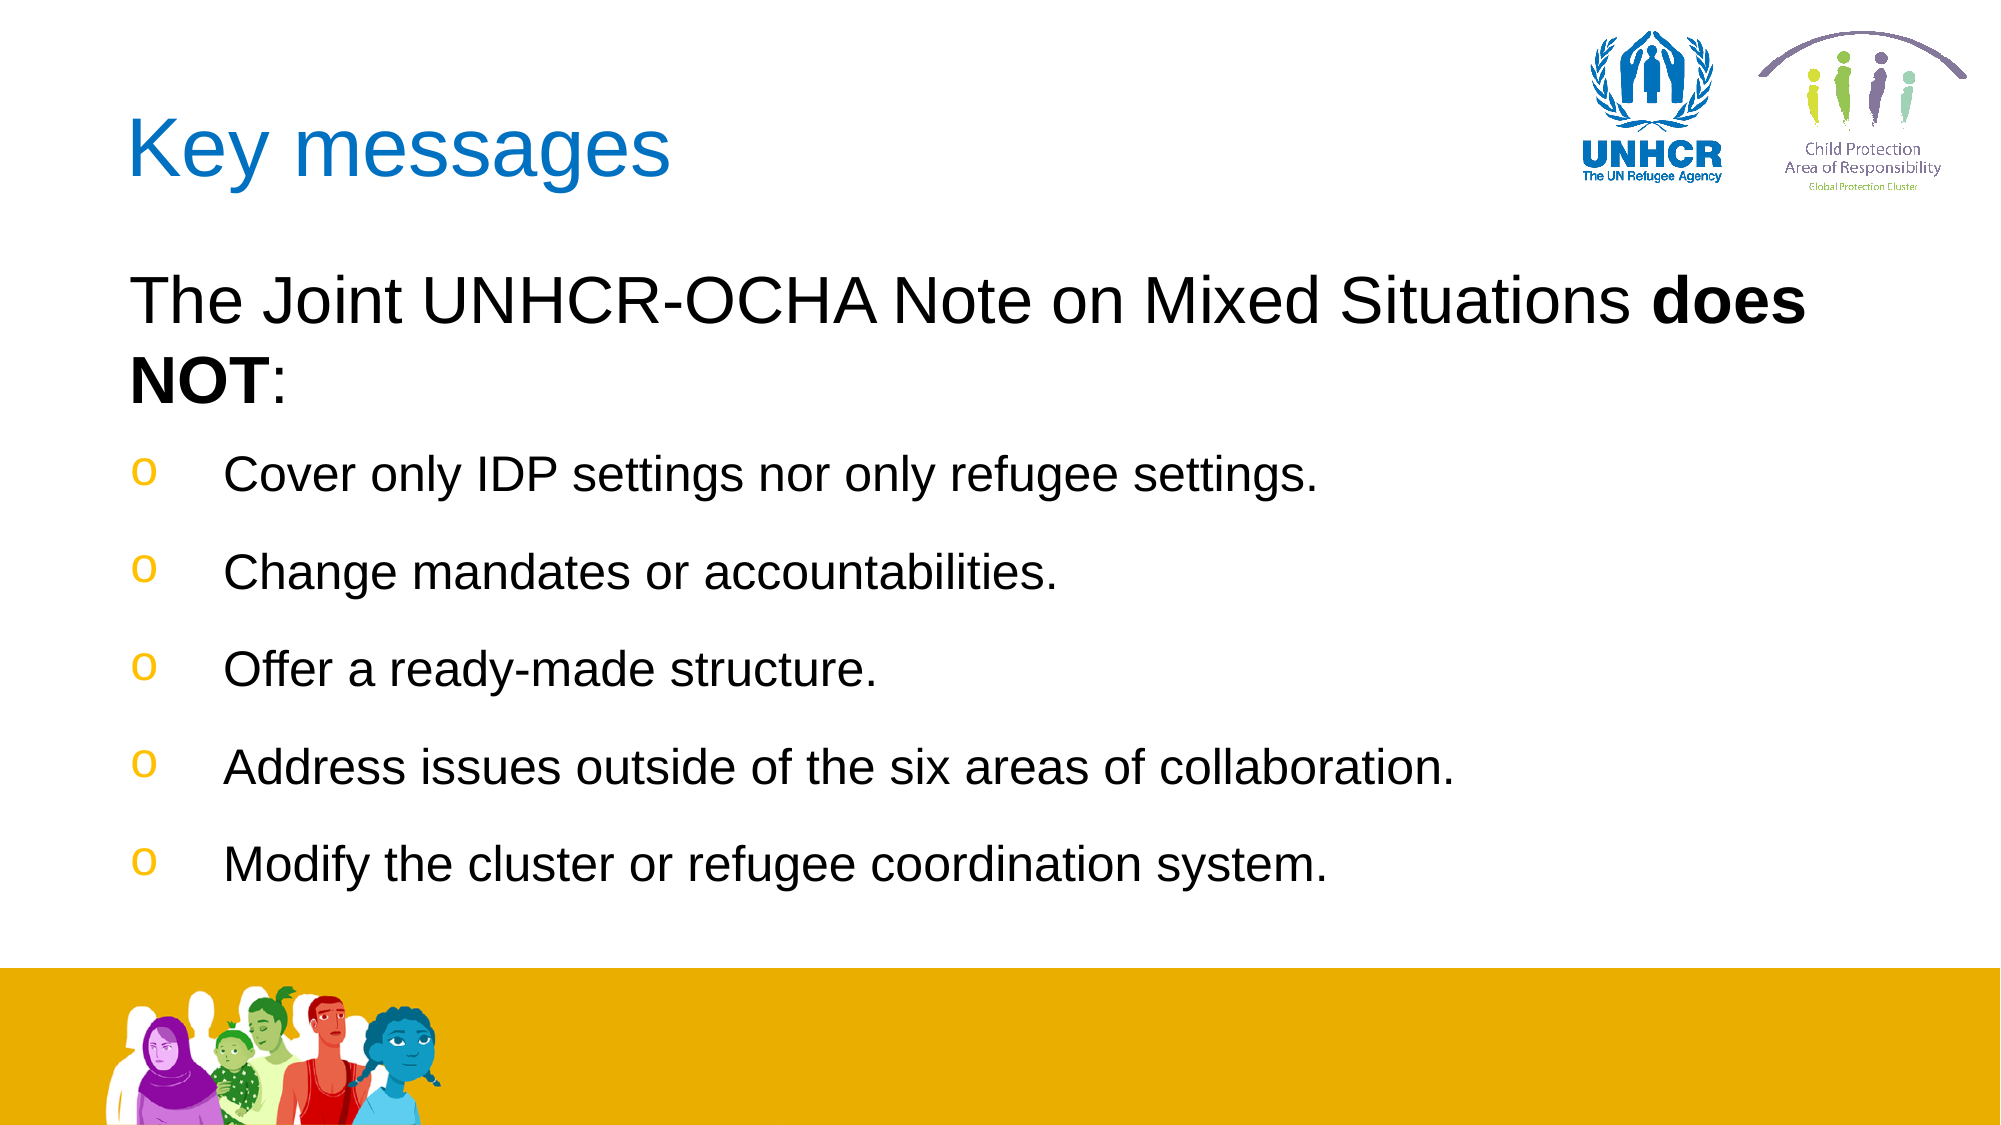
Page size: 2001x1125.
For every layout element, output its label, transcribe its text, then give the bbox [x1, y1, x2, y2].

text_box Key messages [111, 76, 1506, 223]
picture [1758, 31, 1967, 192]
picture [1533, 12, 1742, 197]
picture [0, 968, 2000, 1125]
text_box The Joint UNHCR-OCHA Note on Mixed Situations does NOT: Cover only IDP settings nor only refugee settings. Change mandates or accountabilities. Offer a ready-made structure. Address issues outside of the six areas of collaboration. Modify the cluster or refugee coordination system. [114, 249, 1941, 899]
